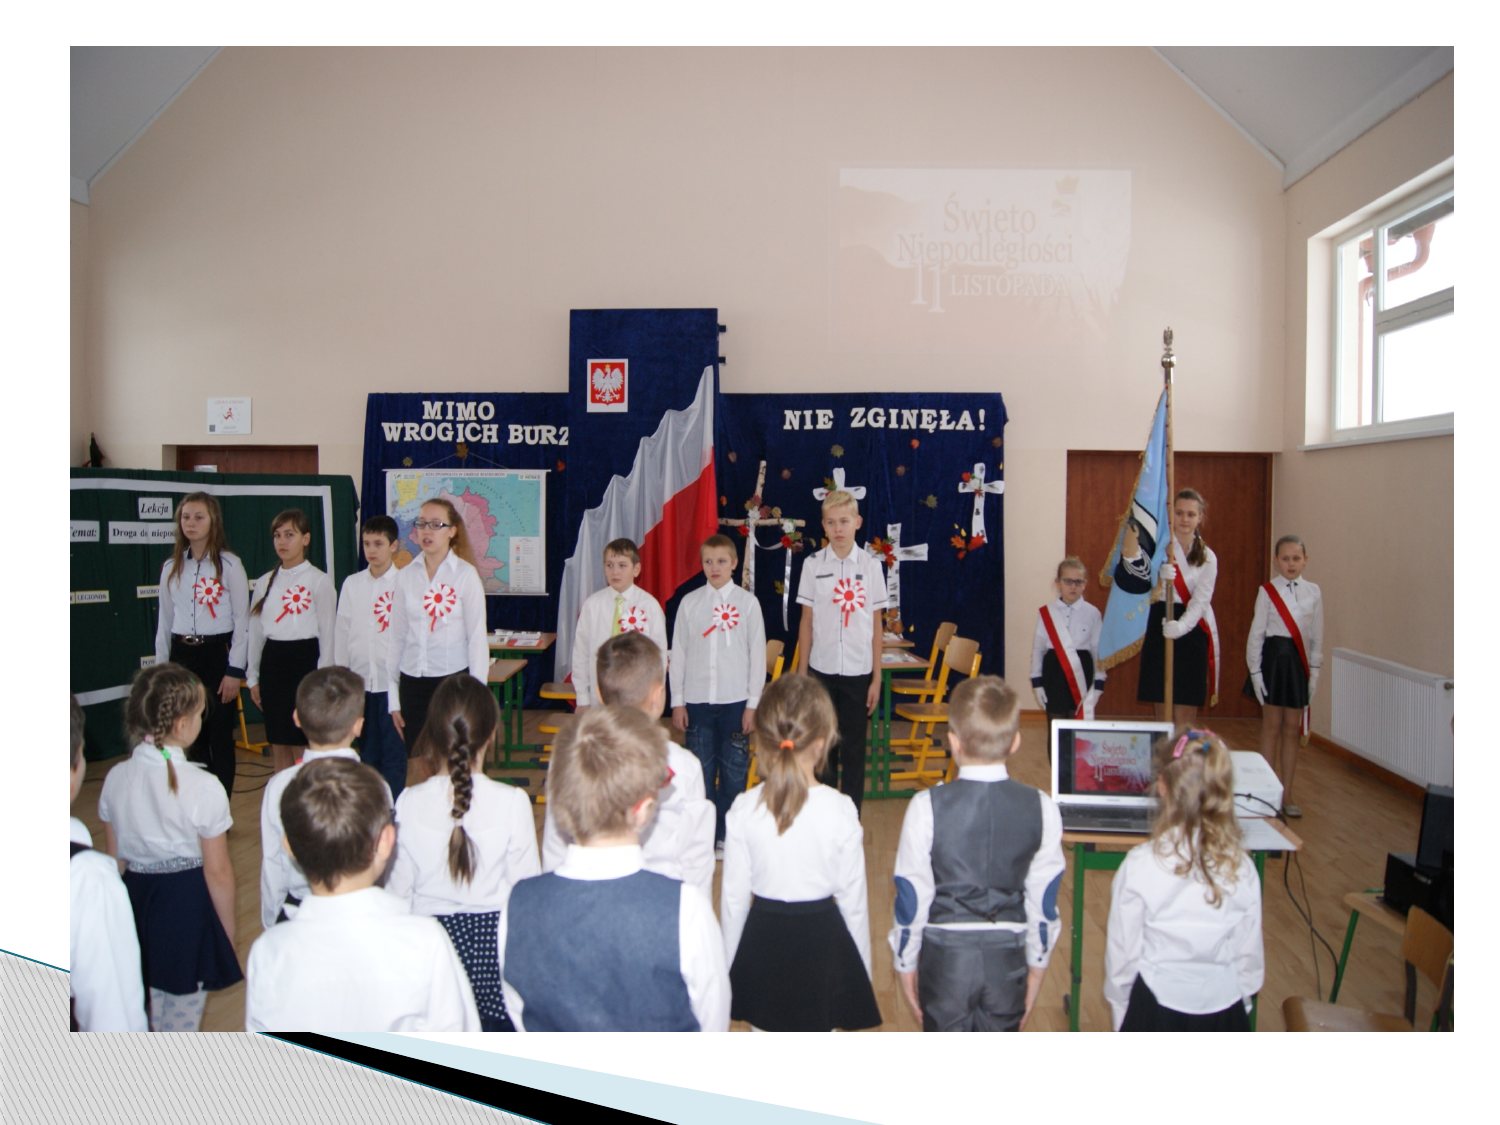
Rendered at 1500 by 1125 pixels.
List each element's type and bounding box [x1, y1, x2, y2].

list [70, 46, 1454, 1032]
